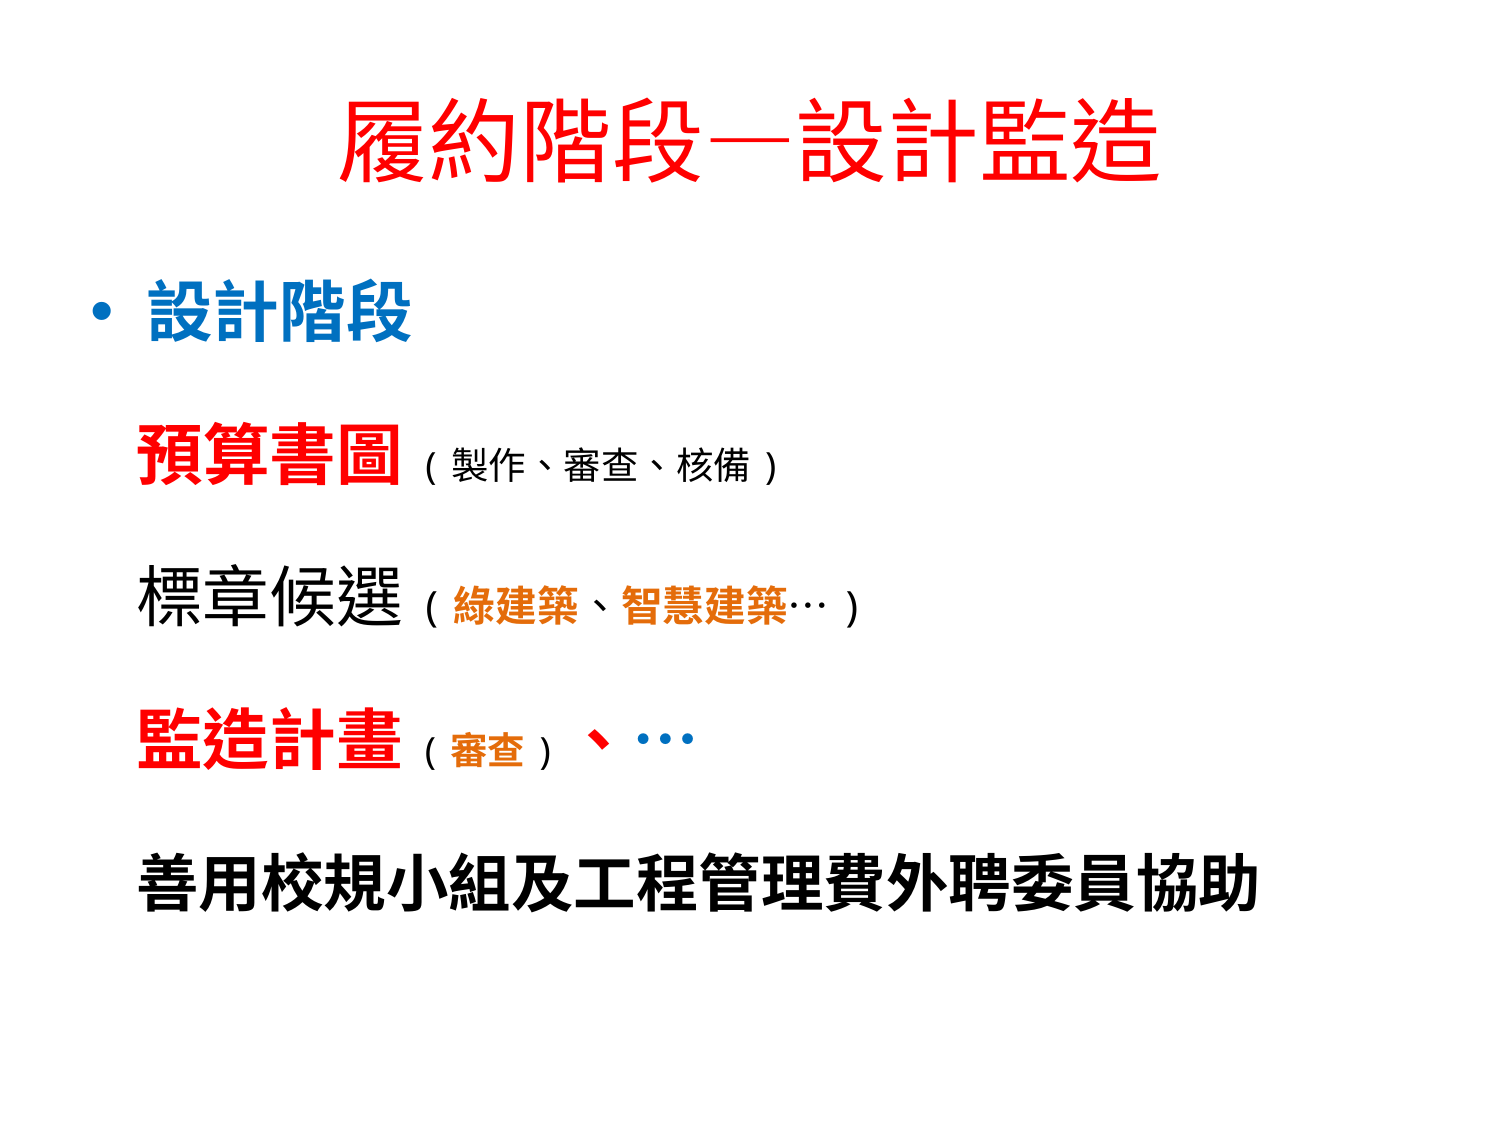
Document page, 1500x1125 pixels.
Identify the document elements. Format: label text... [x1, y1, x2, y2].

title 履約階段—設計監造 [75, 45, 1425, 233]
list 設計階段 預算書圖(製作、審查、核備) 標章候選(綠建築、智慧建築…) 監造計畫(審查)、… 善用校規小組及工程管理費外聘委員協助 [75, 262, 1425, 1083]
